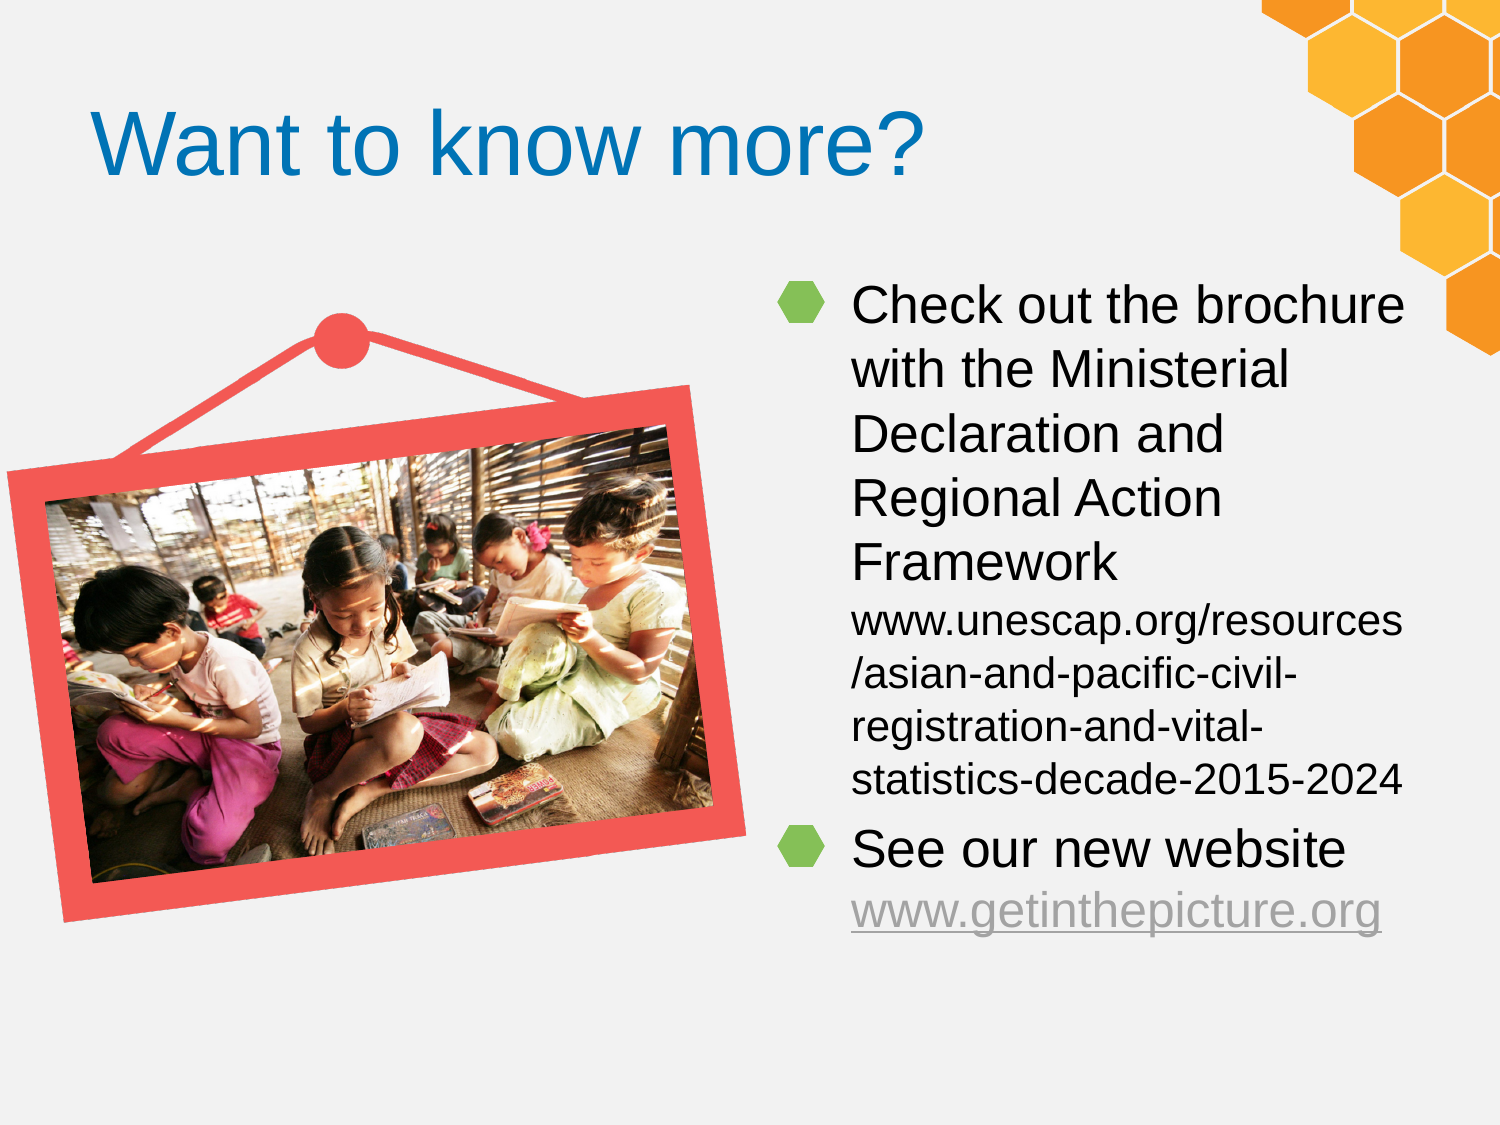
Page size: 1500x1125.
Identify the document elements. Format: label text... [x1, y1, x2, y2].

list Check out the brochure with the Ministerial Declaration and Regional Action Framework www.unescap.org/resources/asian-and-pacific-civil-registration-and-vital-statistics-decade-2015-2024 See our new website www.getinthepicture.org [762, 262, 1425, 1005]
picture [1215, 0, 1500, 356]
picture [777, 825, 819, 867]
picture [6, 312, 747, 923]
picture [777, 281, 819, 323]
title Want to know more? [75, 45, 1425, 233]
